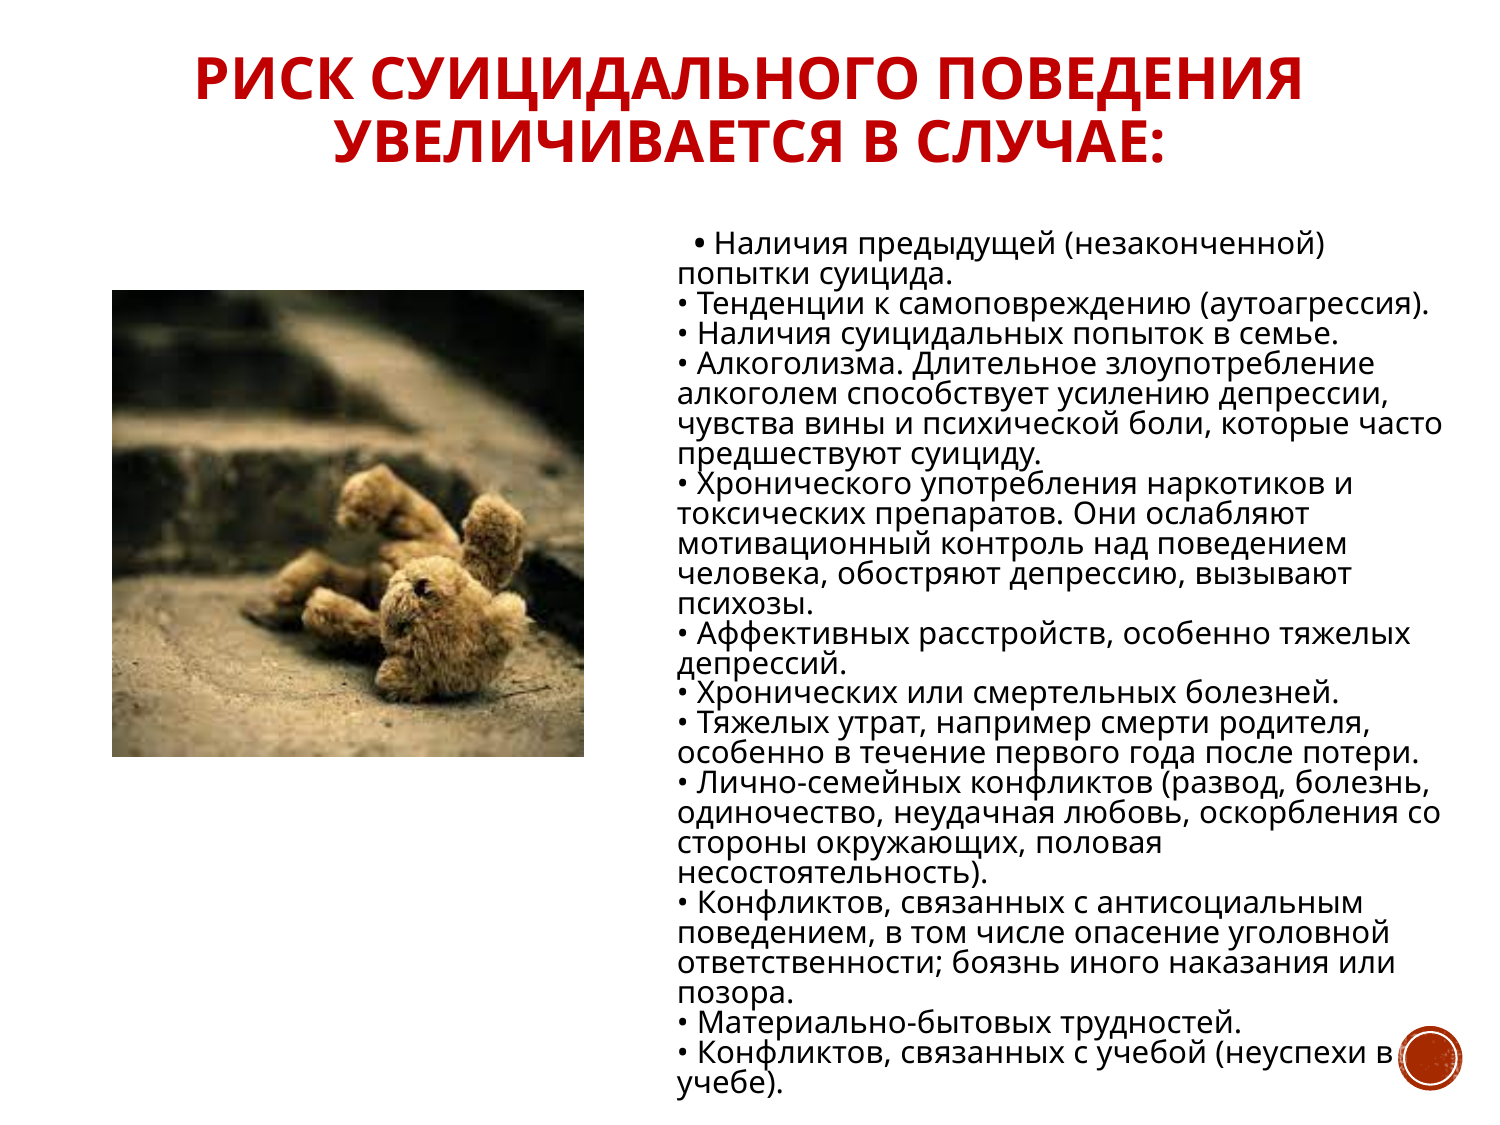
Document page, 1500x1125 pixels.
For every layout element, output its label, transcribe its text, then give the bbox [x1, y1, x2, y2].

title Риск суицидального поведения увеличивается в случае: [51, 19, 1449, 207]
picture [112, 290, 584, 757]
list • Наличия предыдущей (незаконченной) попытки суицида. • Тенденции к самоповреждению (аутоагрессия). • Наличия суицидальных попыток в семье. • Алкоголизма. Длительное злоупотребление алкоголем способствует усилению депрессии, чувства вины и психической боли, которые часто предшествуют суициду. • Хронического употребления наркотиков и токсических препаратов. Они ослабляют мотивационный контроль над поведением человека, обостряют депрессию, вызывают психозы. • Аффективных расстройств, особенно тяжелых депрессий. • Хронических или смертельных болезней. • Тяжелых утрат, например смерти родителя, особенно в течение первого года после потери. • Лично-семейных конфликтов (развод, болезнь, одиночество, неудачная любовь, оскорбления со стороны окружающих, половая несостоятельность). • Конфликтов, связанных с антисоциальным поведением, в том числе опасение уголовной ответственности; боязнь иного наказания или позора. • Материально-бытовых трудностей. • Конфликтов, связанных с учебой (неуспехи в учебе). [631, 223, 1477, 1110]
